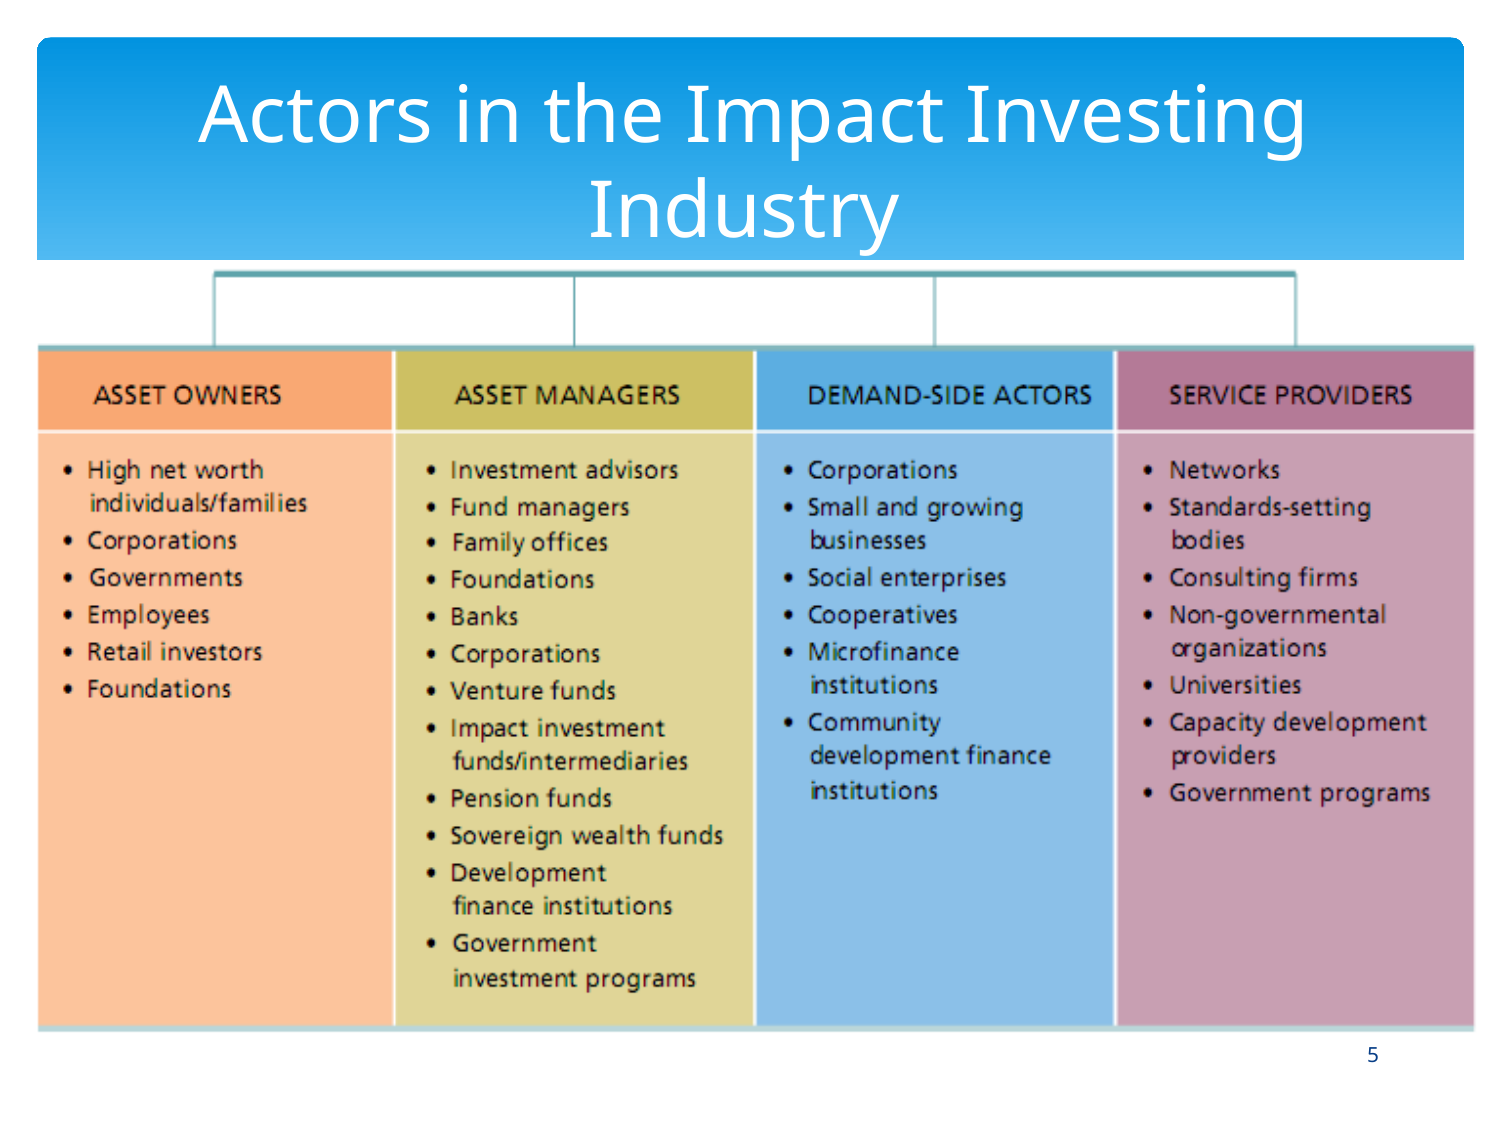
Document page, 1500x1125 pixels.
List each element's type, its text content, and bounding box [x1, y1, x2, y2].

slide_number 5 [1277, 1052, 1469, 1086]
title Actors in the Impact Investing Industry [42, 55, 1468, 259]
picture [21, 260, 1482, 1042]
